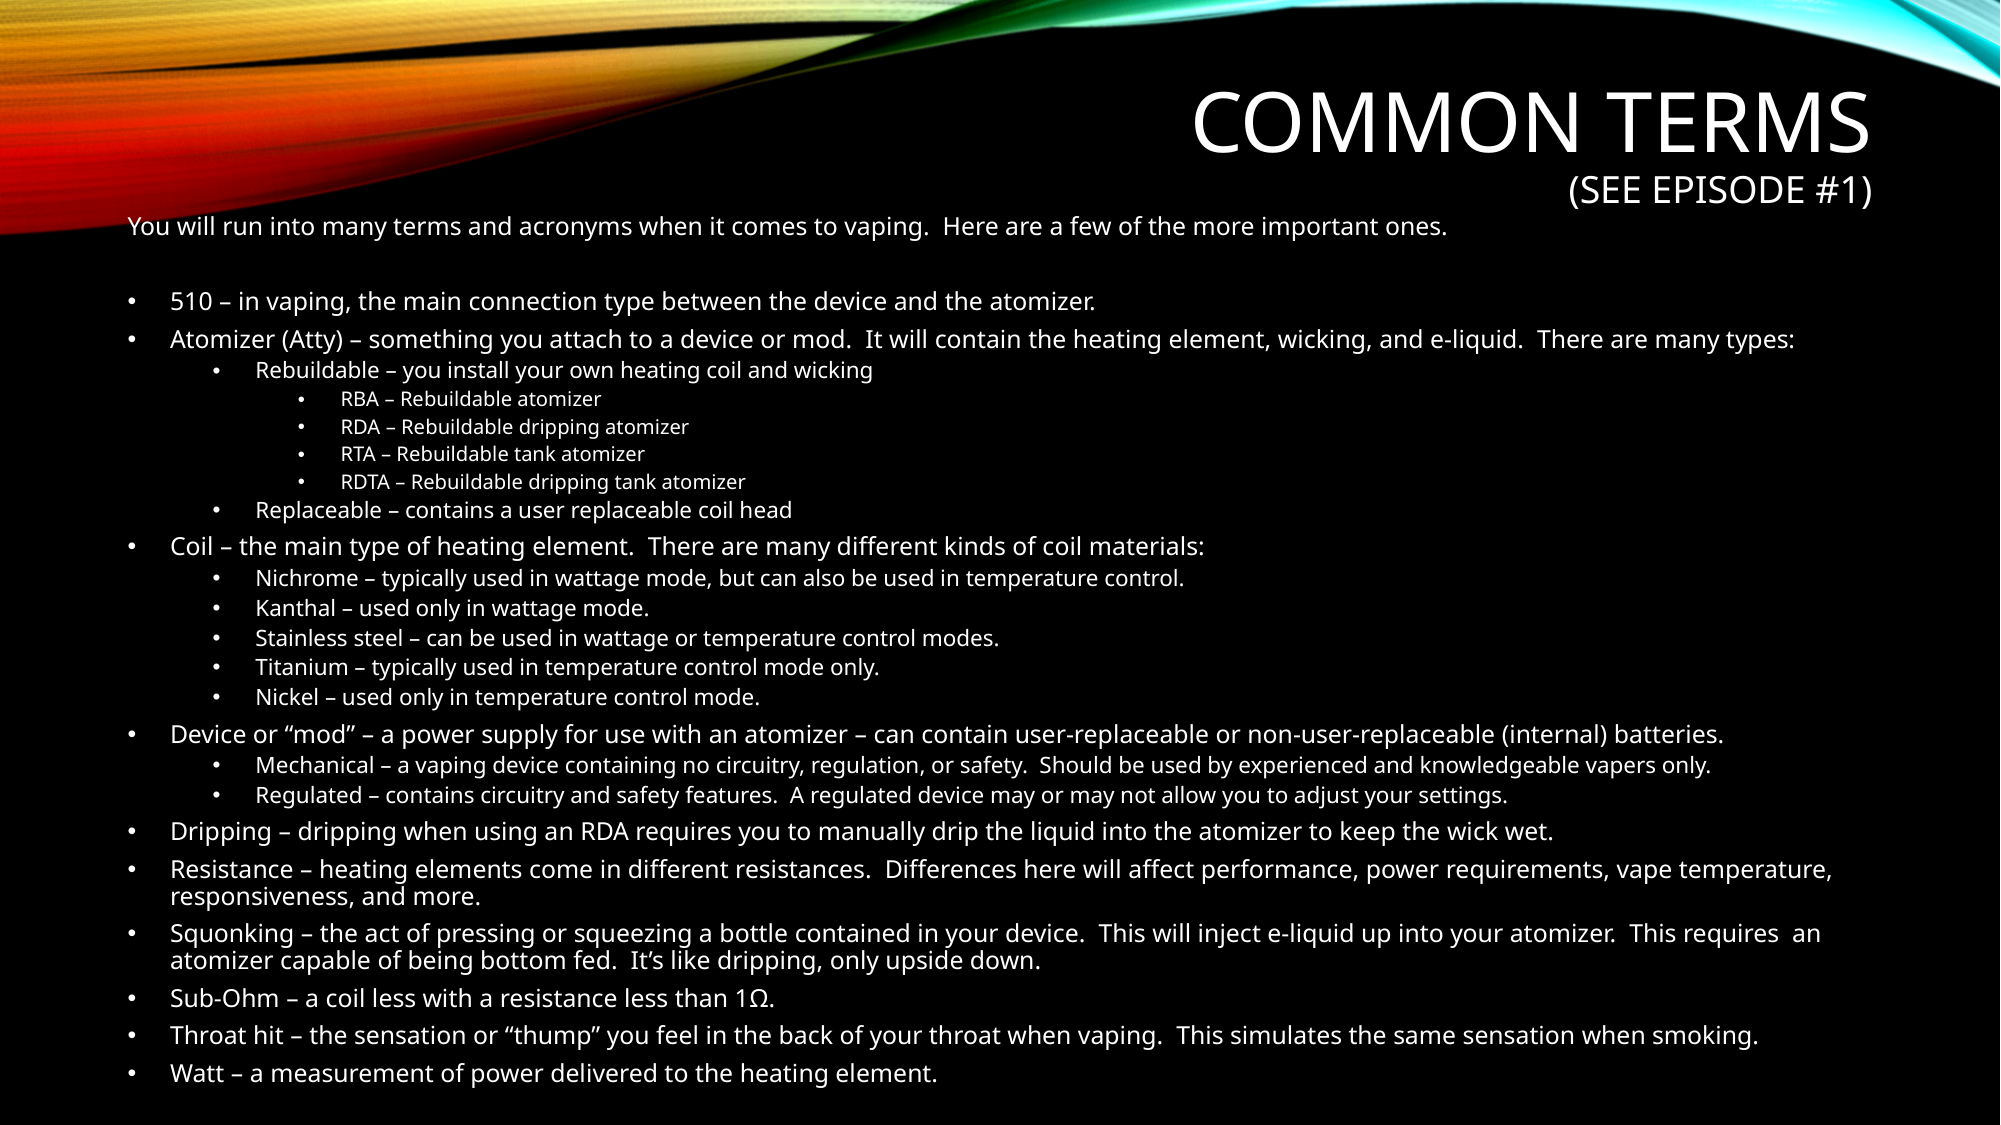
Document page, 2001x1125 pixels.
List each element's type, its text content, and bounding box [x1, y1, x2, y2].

list You will run into many terms and acronyms when it comes to vaping. Here are a few of the more important ones. 510 – in vaping, the main connection type between the device and the atomizer. Atomizer (Atty) – something you attach to a device or mod. It will contain the heating element, wicking, and e-liquid. There are many types: Rebuildable – you install your own heating coil and wicking RBA – Rebuildable atomizer RDA – Rebuildable dripping atomizer RTA – Rebuildable tank atomizer RDTA – Rebuildable dripping tank atomizer Replaceable – contains a user replaceable coil head Coil – the main type of heating element. There are many different kinds of coil materials: Nichrome – typically used in wattage mode, but can also be used in temperature control. Kanthal – used only in wattage mode. Stainless steel – can be used in wattage or temperature control modes. Titanium – typically used in temperature control mode only. Nickel – used only in temperature control mode. Device or “mod” – a power supply for use with an atomizer – can contain user-replaceable or non-user-replaceable (internal) batteries. Mechanical – a vaping device containing no circuitry, regulation, or safety. Should be used by experienced and knowledgeable vapers only. Regulated – contains circuitry and safety features. A regulated device may or may not allow you to adjust your settings. Dripping – dripping when using an RDA requires you to manually drip the liquid into the atomizer to keep the wick wet. Resistance – heating elements come in different resistances. Differences here will affect performance, power requirements, vape temperature, responsiveness, and more. Squonking – the act of pressing or squeezing a bottle contained in your device. This will inject e-liquid up into your atomizer. This requires an atomizer capable of being bottom fed. It’s like dripping, only upside down. Sub-Ohm – a coil less with a resistance less than 1Ω. Throat hit – the sensation or “thump” you feel in the back of your throat when vaping. This simulates the same sensation when smoking. Watt – a measurement of power delivered to the heating element. [112, 206, 1888, 1108]
title Common terms (See episode #1) [474, 39, 1888, 206]
picture [0, 0, 2000, 237]
